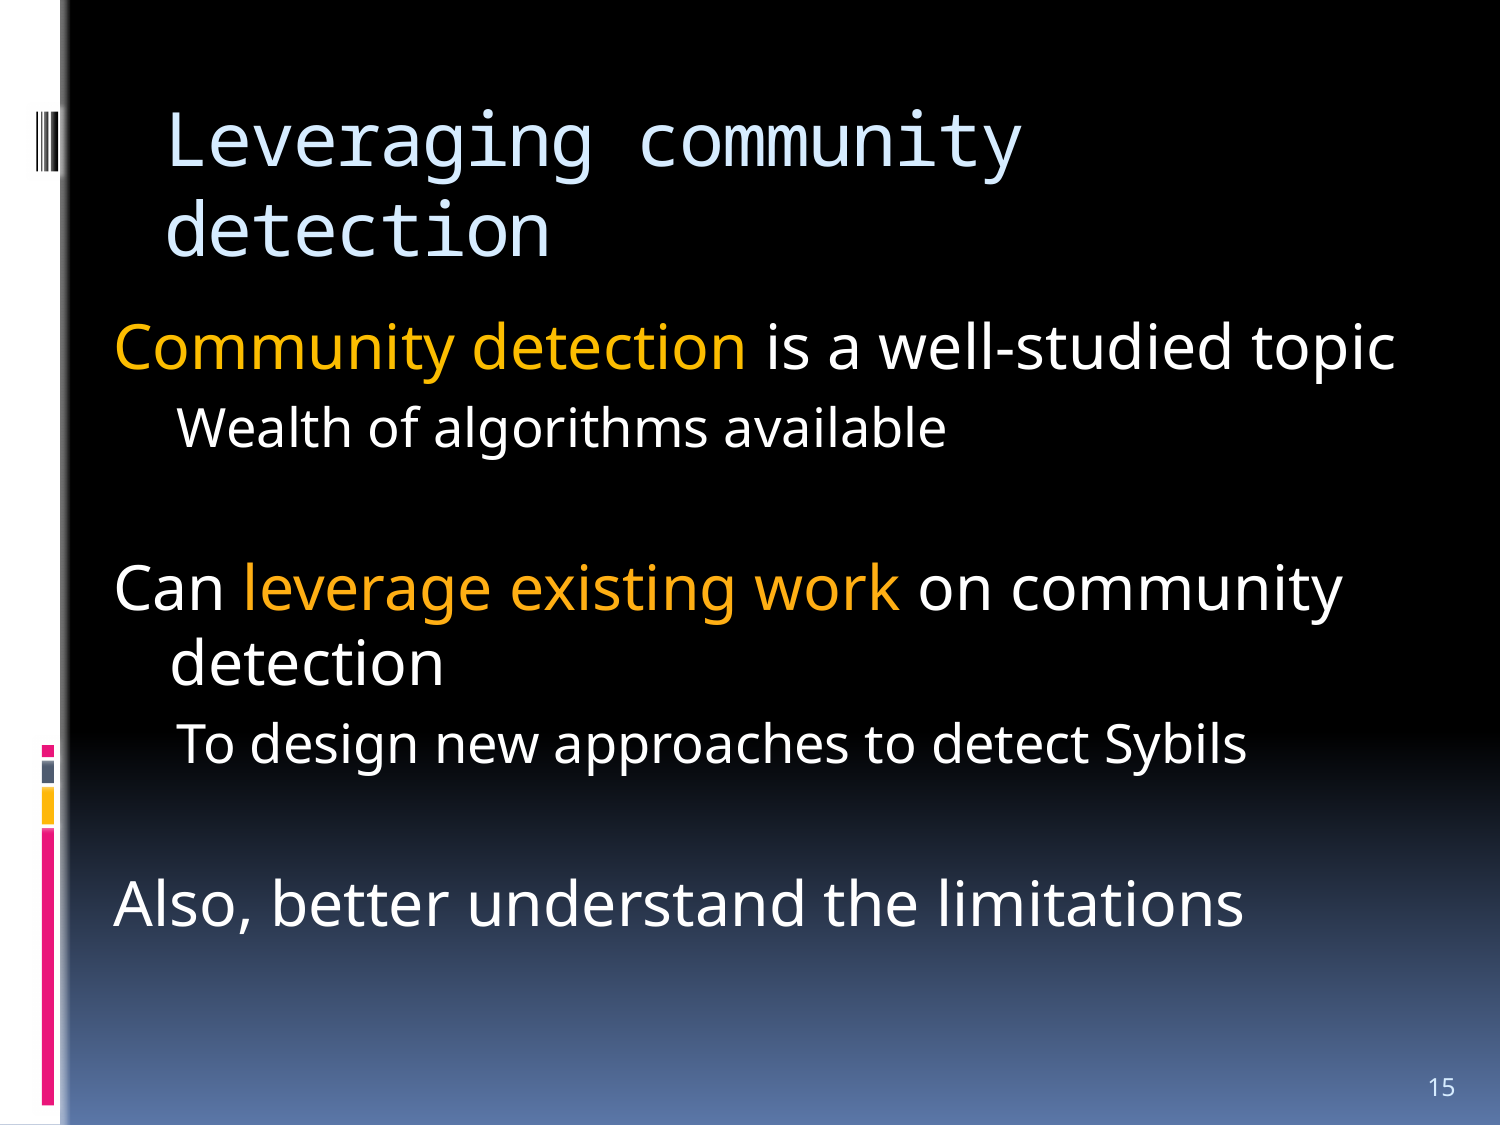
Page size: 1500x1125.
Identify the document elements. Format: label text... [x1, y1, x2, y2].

title Leveraging community detection [150, 83, 1425, 234]
list Community detection is a well-studied topic Wealth of algorithms available Can leverage existing work on community detection To design new approaches to detect Sybils Also, better understand the limitations [87, 299, 1425, 970]
slide_number 15 [1412, 1052, 1488, 1113]
